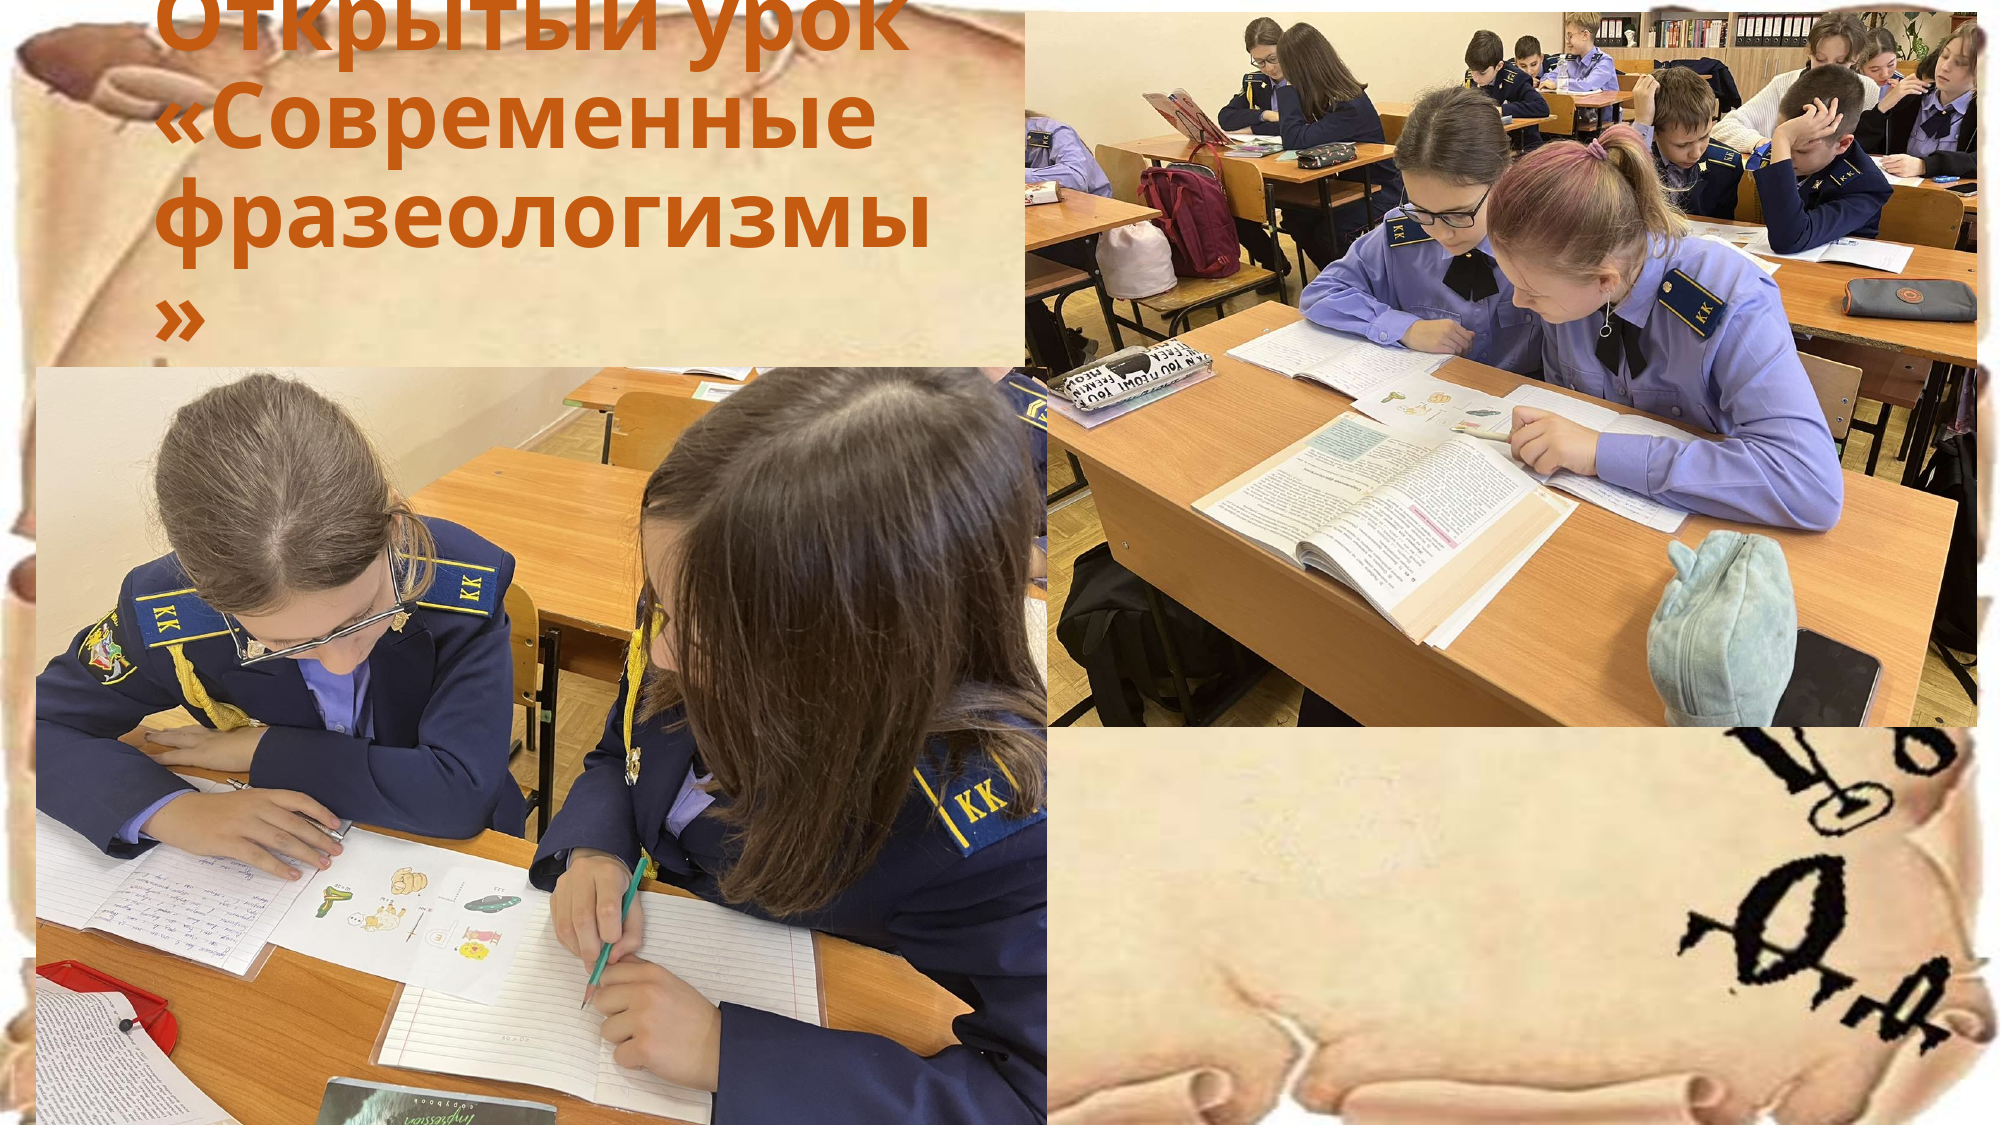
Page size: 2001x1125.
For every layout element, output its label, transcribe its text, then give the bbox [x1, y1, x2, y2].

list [1024, 12, 1977, 727]
picture [0, 0, 2001, 1125]
title Открытый урок «Современные фразеологизмы» [137, 59, 1005, 278]
